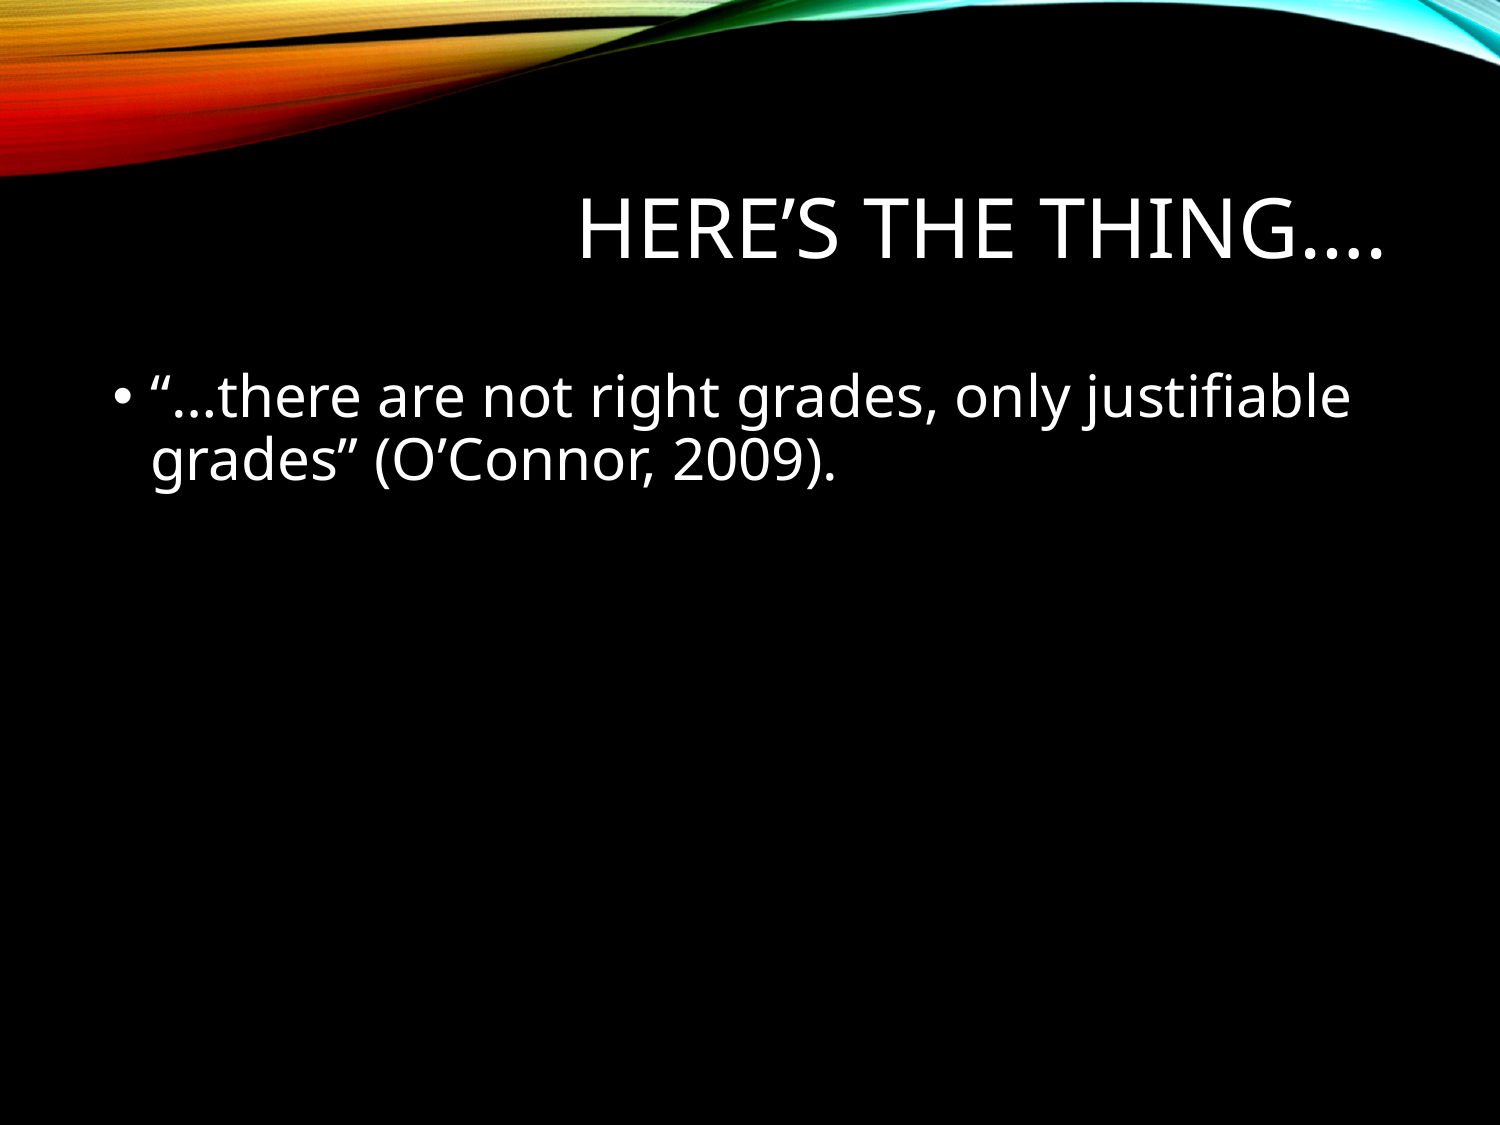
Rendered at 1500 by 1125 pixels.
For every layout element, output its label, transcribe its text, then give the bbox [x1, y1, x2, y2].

list “…there are not right grades, only justifiable grades” (O’Connor, 2009). [97, 360, 1403, 1028]
title HERE’S THE THING…. [356, 125, 1403, 338]
picture [0, 0, 1500, 178]
